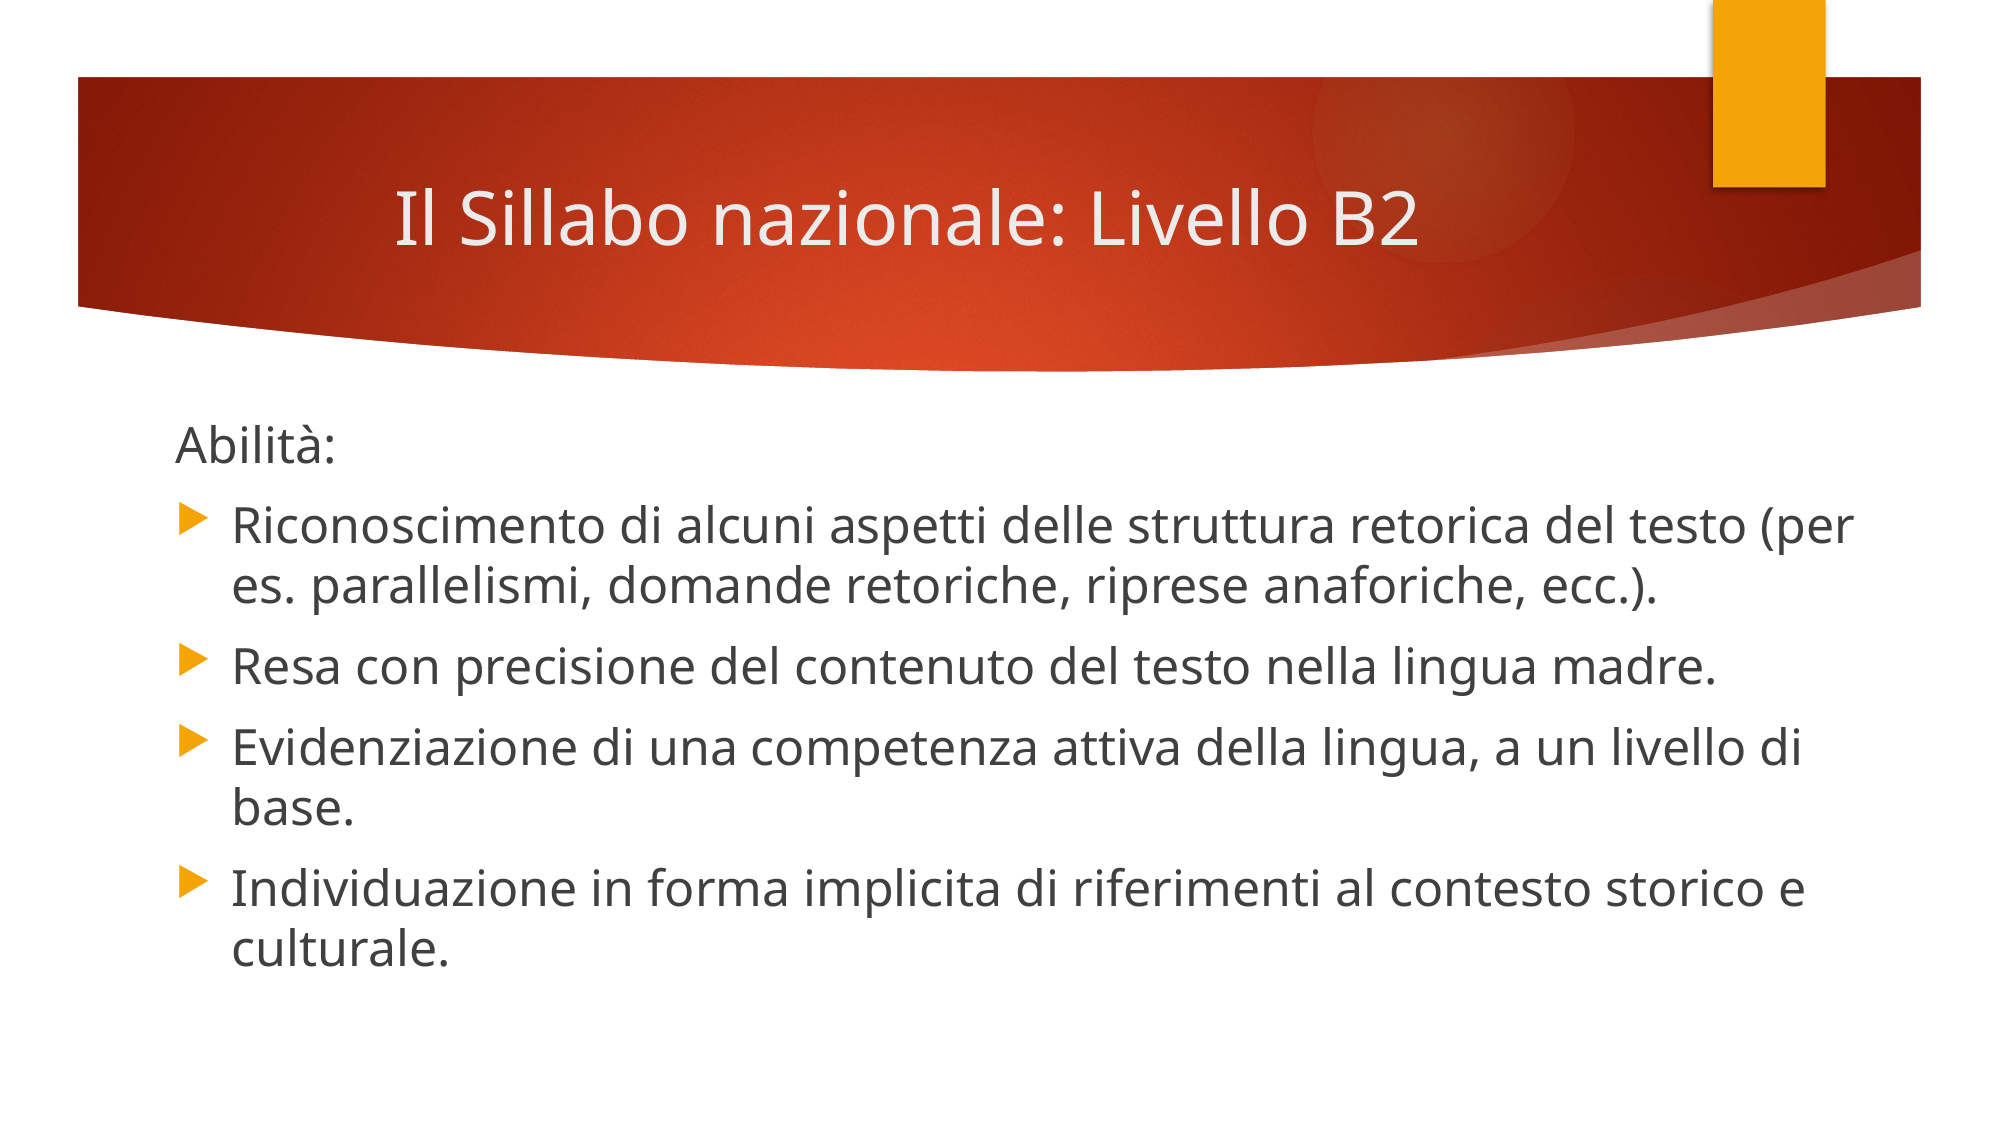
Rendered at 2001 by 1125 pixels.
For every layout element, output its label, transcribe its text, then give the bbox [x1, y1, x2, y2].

list Abilità: Riconoscimento di alcuni aspetti delle struttura retorica del testo (per es. parallelismi, domande retoriche, riprese anaforiche, ecc.). Resa con precisione del contenuto del testo nella lingua madre. Evidenziazione di una competenza attiva della lingua, a un livello di base. Individuazione in forma implicita di riferimenti al contesto storico e culturale. [160, 405, 1908, 1010]
title Il Sillabo nazionale: Livello B2 [189, 155, 1627, 275]
